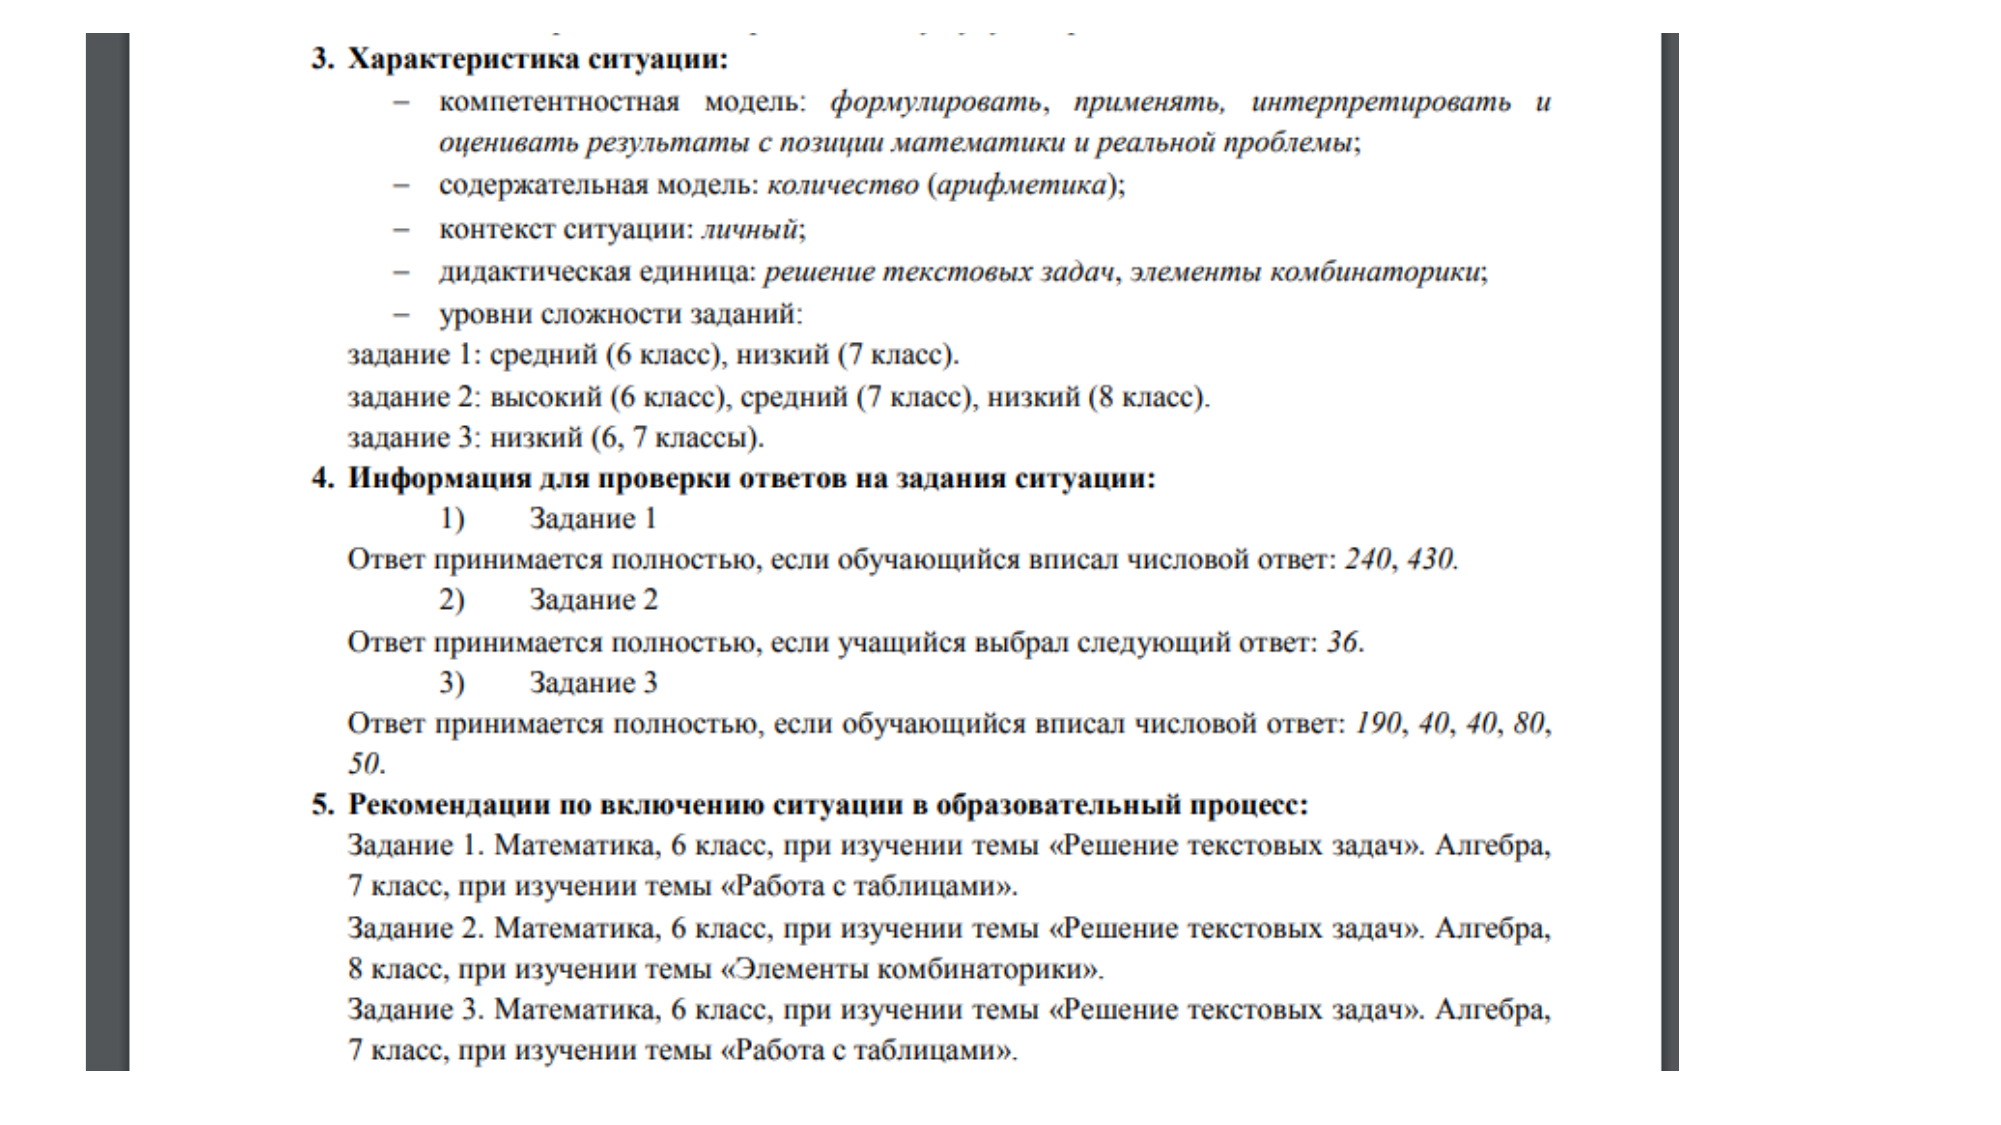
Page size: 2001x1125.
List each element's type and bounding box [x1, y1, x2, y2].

picture [85, 33, 1680, 1071]
